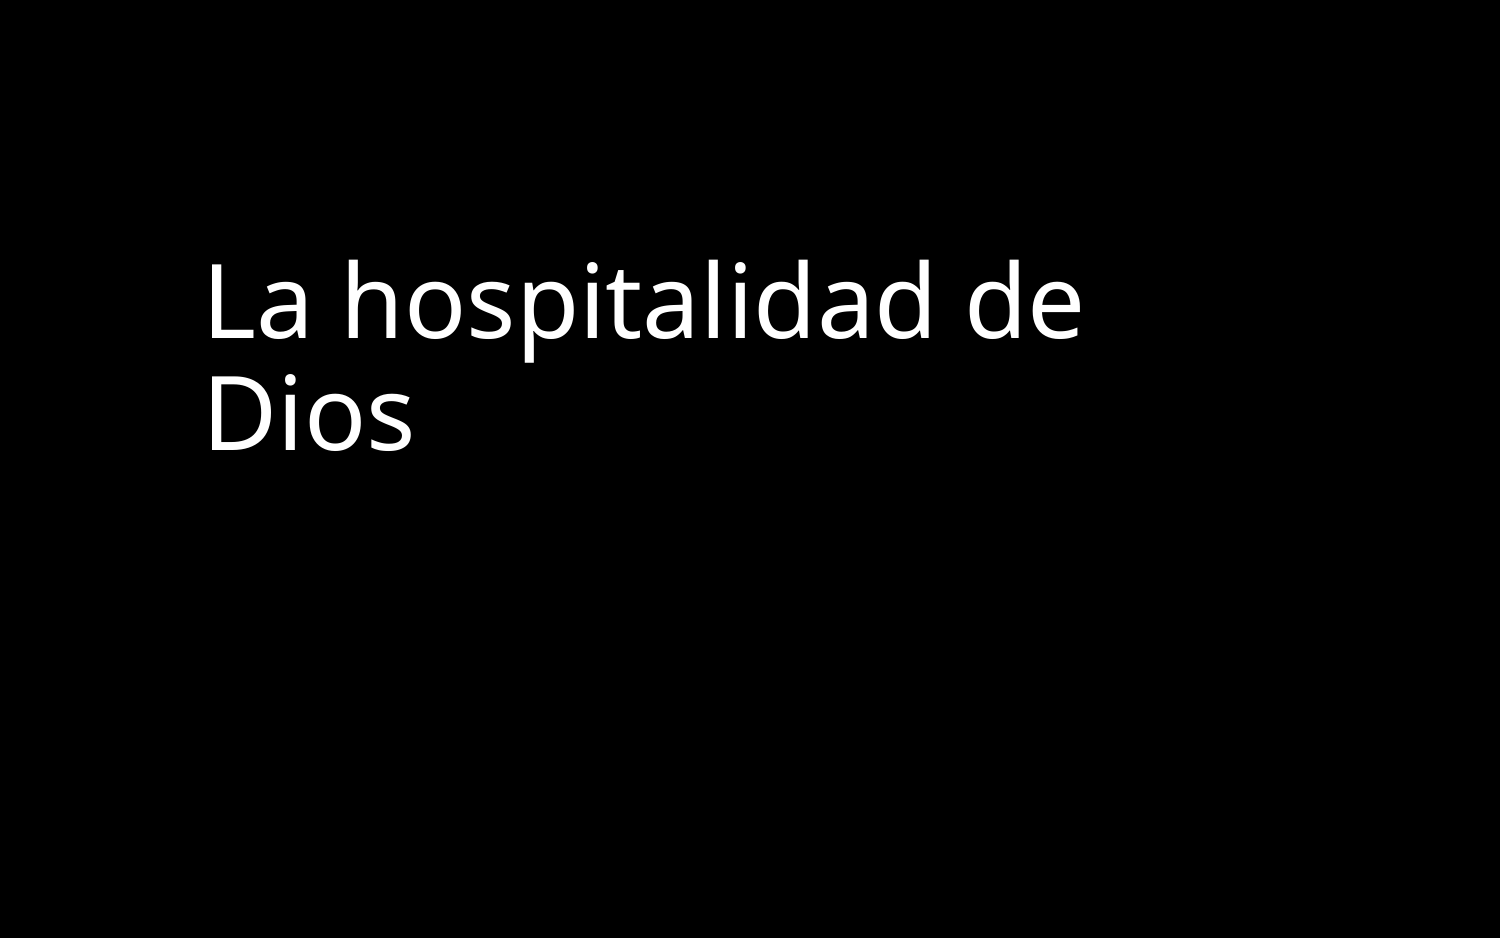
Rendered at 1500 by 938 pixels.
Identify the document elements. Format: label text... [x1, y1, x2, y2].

title La hospitalidad de Dios [187, 153, 1313, 480]
